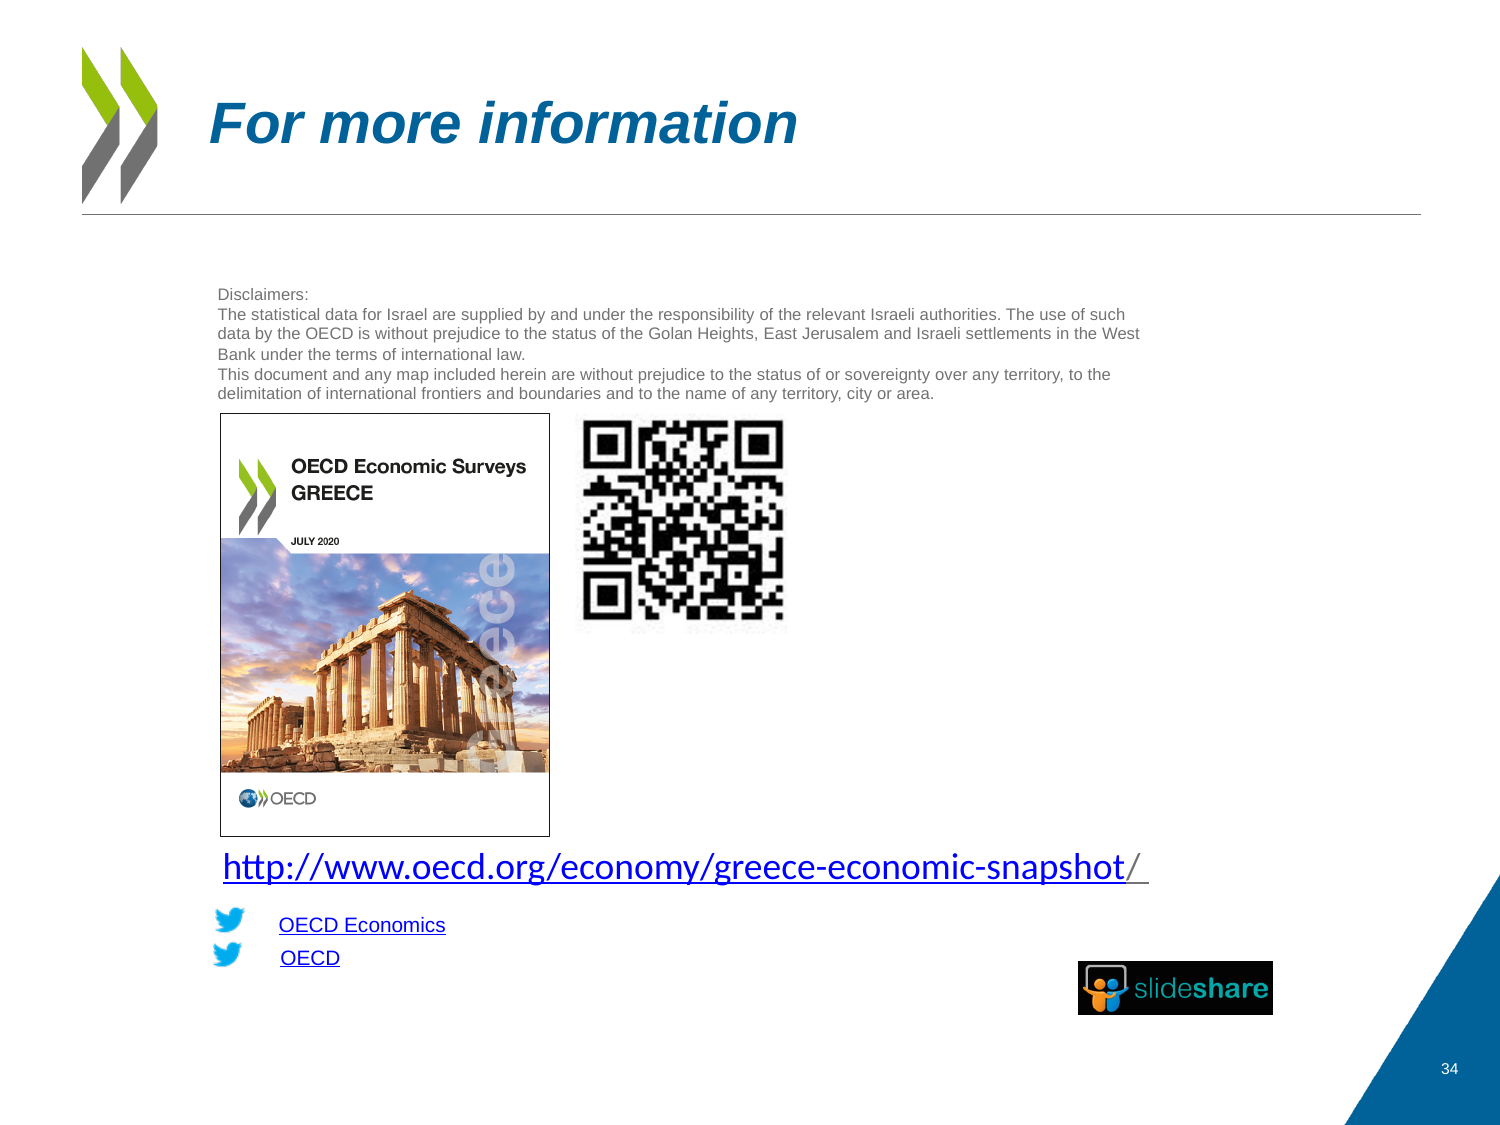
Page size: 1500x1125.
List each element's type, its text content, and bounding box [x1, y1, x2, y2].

picture [1344, 874, 1500, 1125]
title For more information [194, 23, 1500, 217]
picture [575, 404, 788, 635]
text_box OECD Economics [263, 904, 547, 944]
text_box OECD [265, 936, 549, 977]
text_box Disclaimers: The statistical data for Israel are supplied by and under the responsibility of the relevant Israeli authorities. The use of such data by the OECD is without prejudice to the status of the Golan Heights, East Jerusalem and Israeli settlements in the West Bank under the terms of international law. This document and any map included herein are without prejudice to the status of or sovereignty over any territory, to the delimitation of international frontiers and boundaries and to the name of any territory, city or area. [202, 276, 1160, 411]
picture [220, 413, 550, 837]
slide_number 34 [1417, 1051, 1474, 1092]
text_box http://www.oecd.org/economy/greece-economic-snapshot/ [86, 834, 1286, 895]
picture [201, 894, 255, 980]
picture [1077, 961, 1273, 1015]
